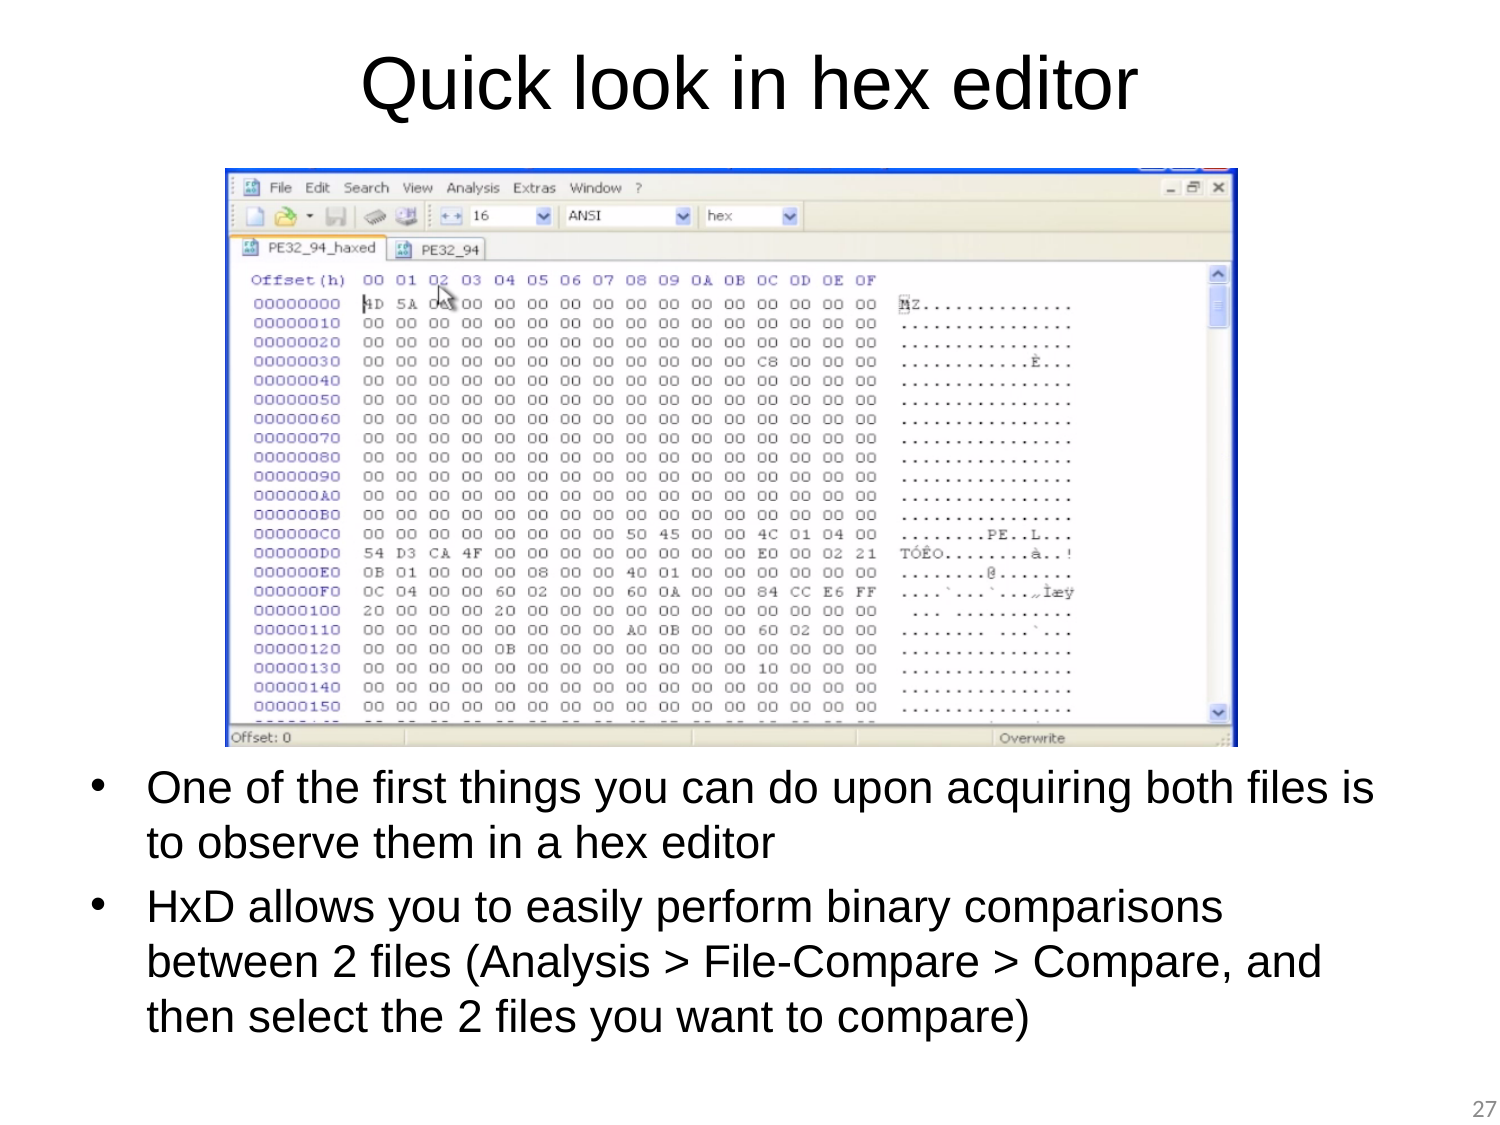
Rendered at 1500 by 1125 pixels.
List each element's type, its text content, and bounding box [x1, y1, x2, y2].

title Quick look in hex editor [75, 1, 1425, 157]
picture [224, 168, 1238, 747]
list One of the first things you can do upon acquiring both files is to observe them in a hex editor HxD allows you to easily perform binary comparisons between 2 files (Analysis > File-Compare > Compare, and then select the 2 files you want to compare) [75, 750, 1425, 1100]
slide_number 27 [1162, 1077, 1500, 1125]
